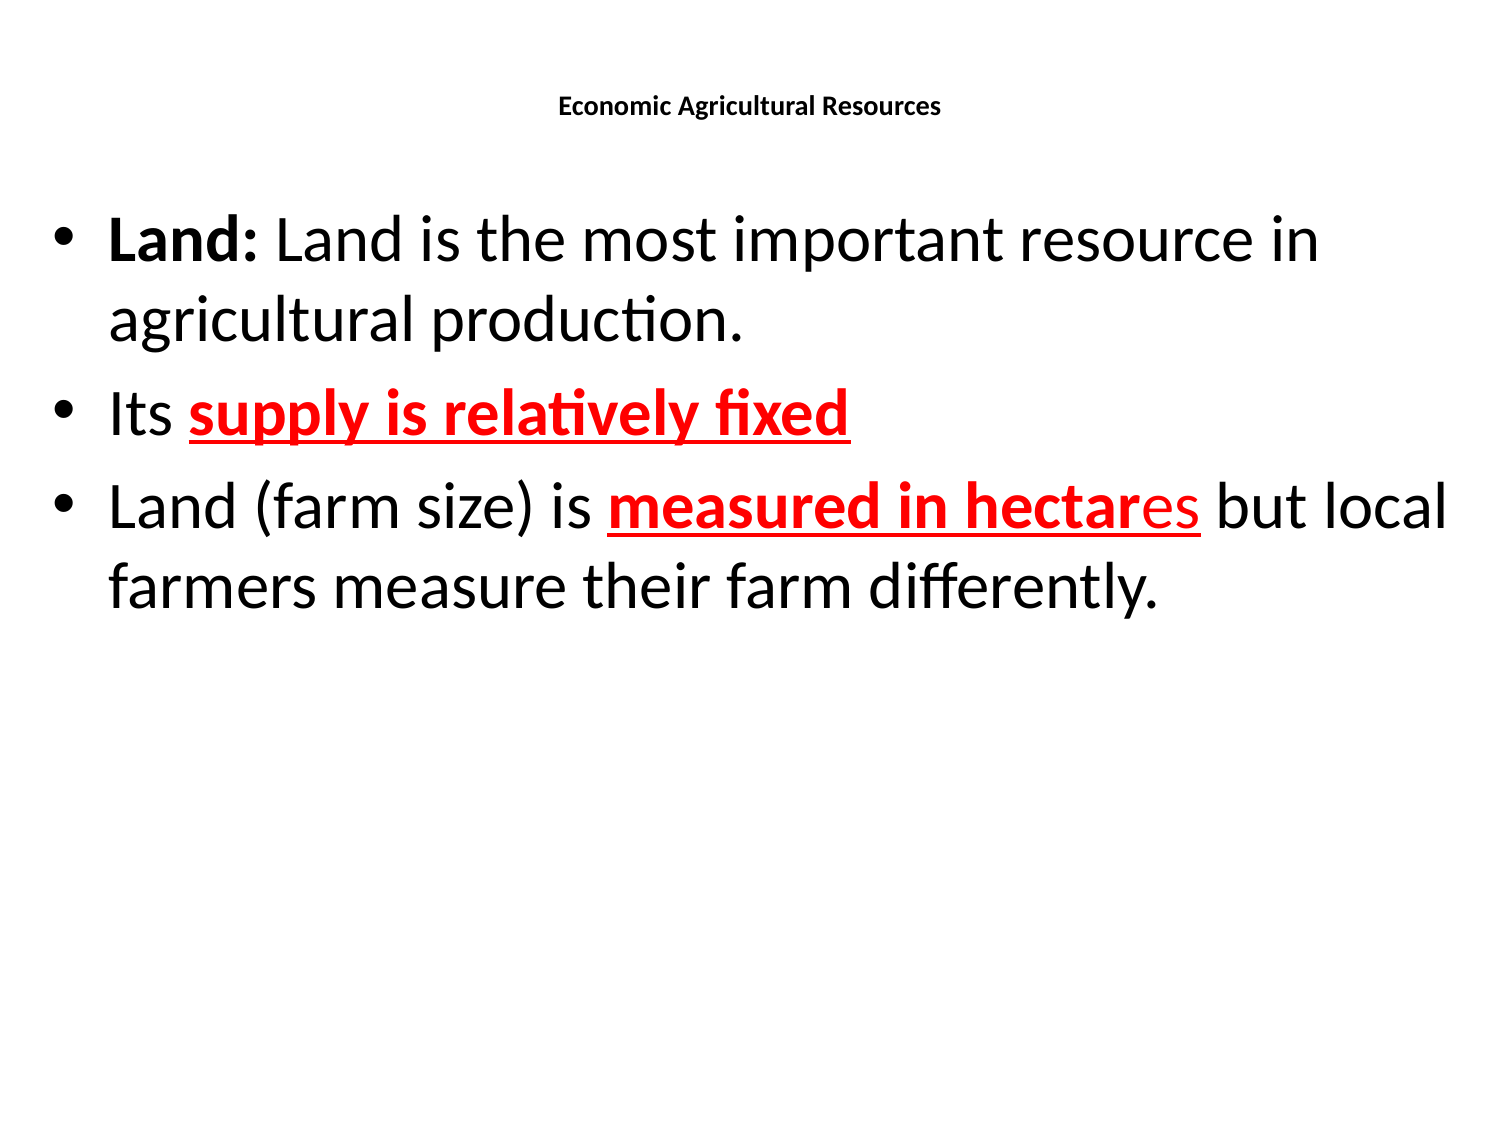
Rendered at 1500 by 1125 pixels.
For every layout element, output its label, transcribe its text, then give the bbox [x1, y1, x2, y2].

title Economic Agricultural Resources [75, 45, 1425, 163]
list Land: Land is the most important resource in agricultural production. Its supply is relatively fixed Land (farm size) is measured in hectares but local farmers measure their farm differently. [37, 187, 1475, 1088]
